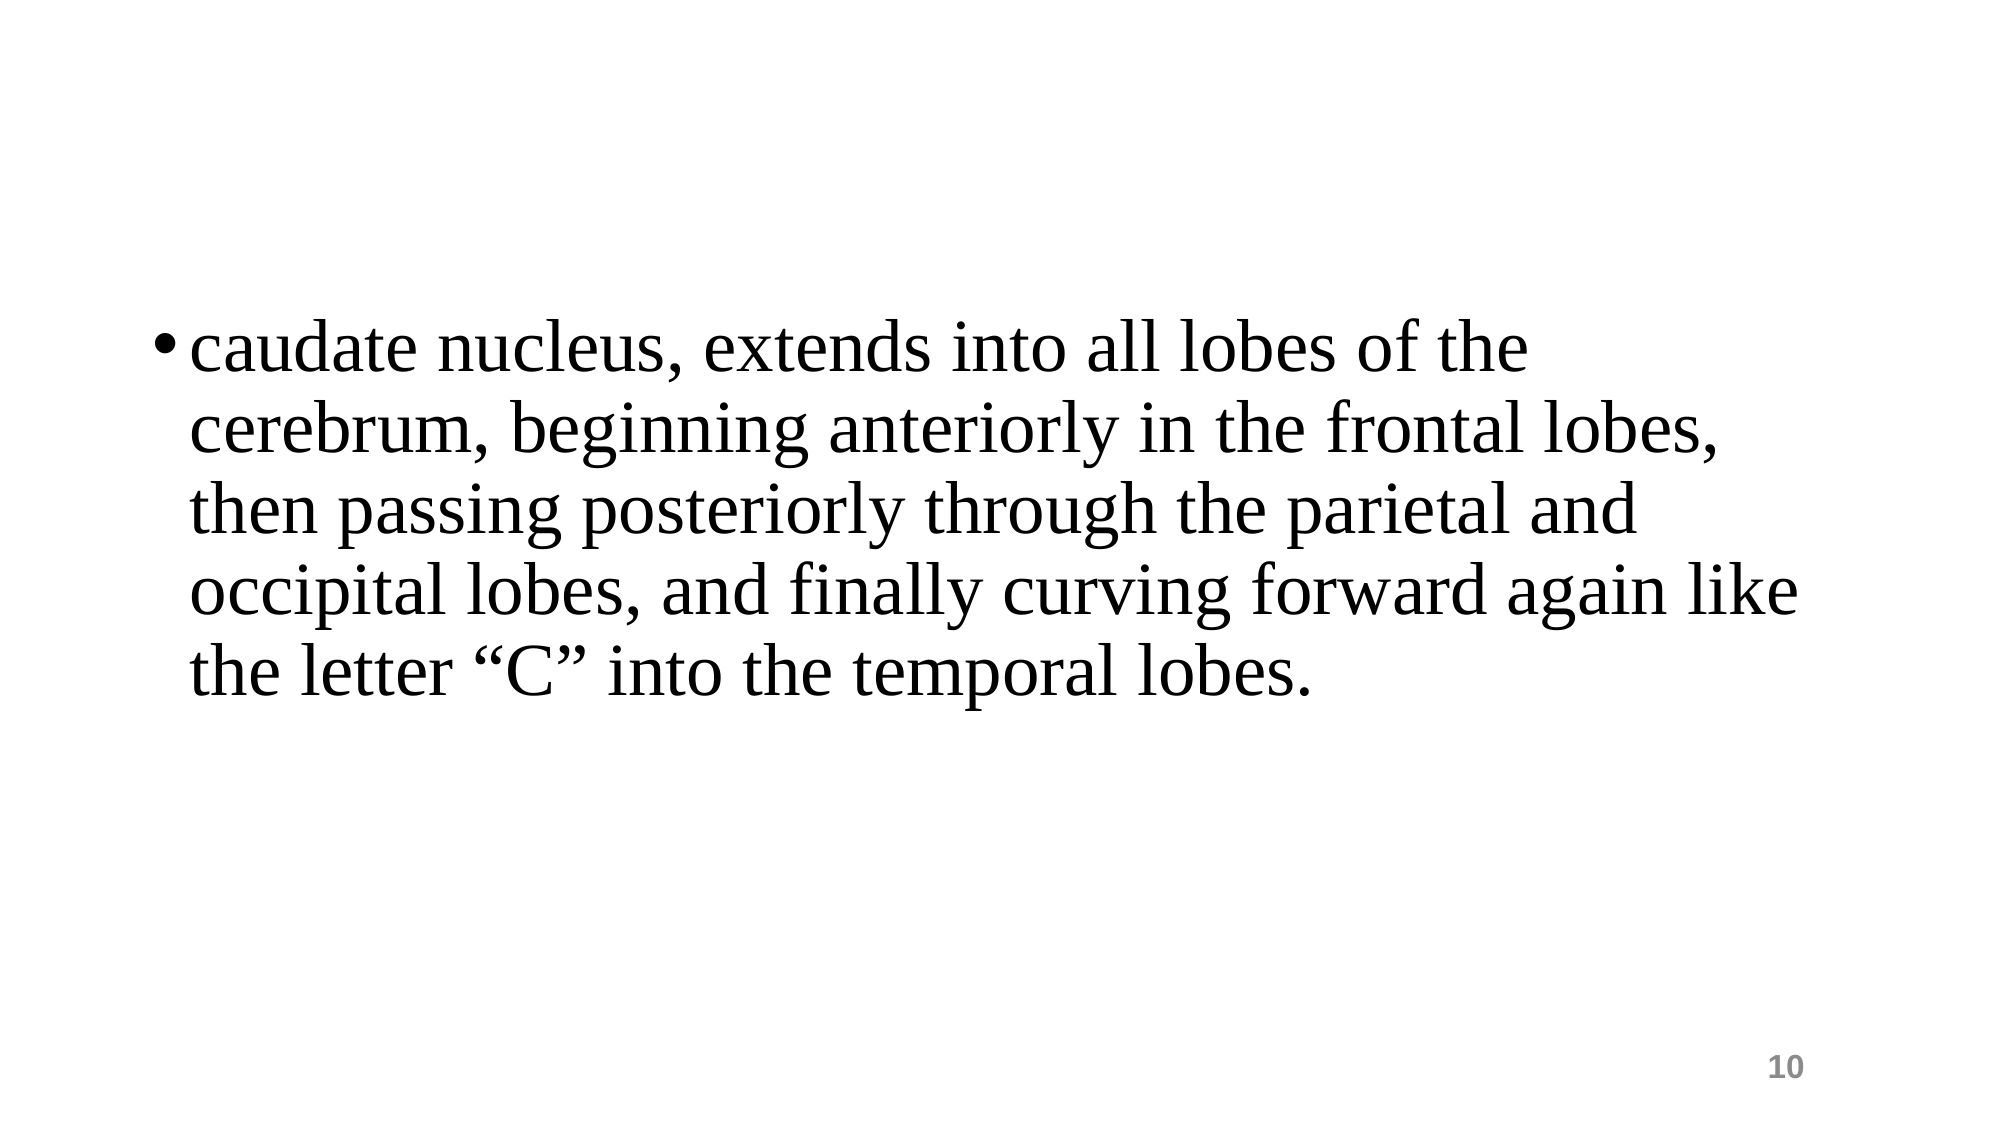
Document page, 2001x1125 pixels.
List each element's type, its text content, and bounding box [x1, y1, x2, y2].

list caudate nucleus, extends into all lobes of the cerebrum, beginning anteriorly in the frontal lobes, then passing posteriorly through the parietal and occipital lobes, and finally curving forward again like the letter “C” into the temporal lobes. [137, 299, 1863, 1014]
text_box 10 [1460, 1035, 1820, 1096]
